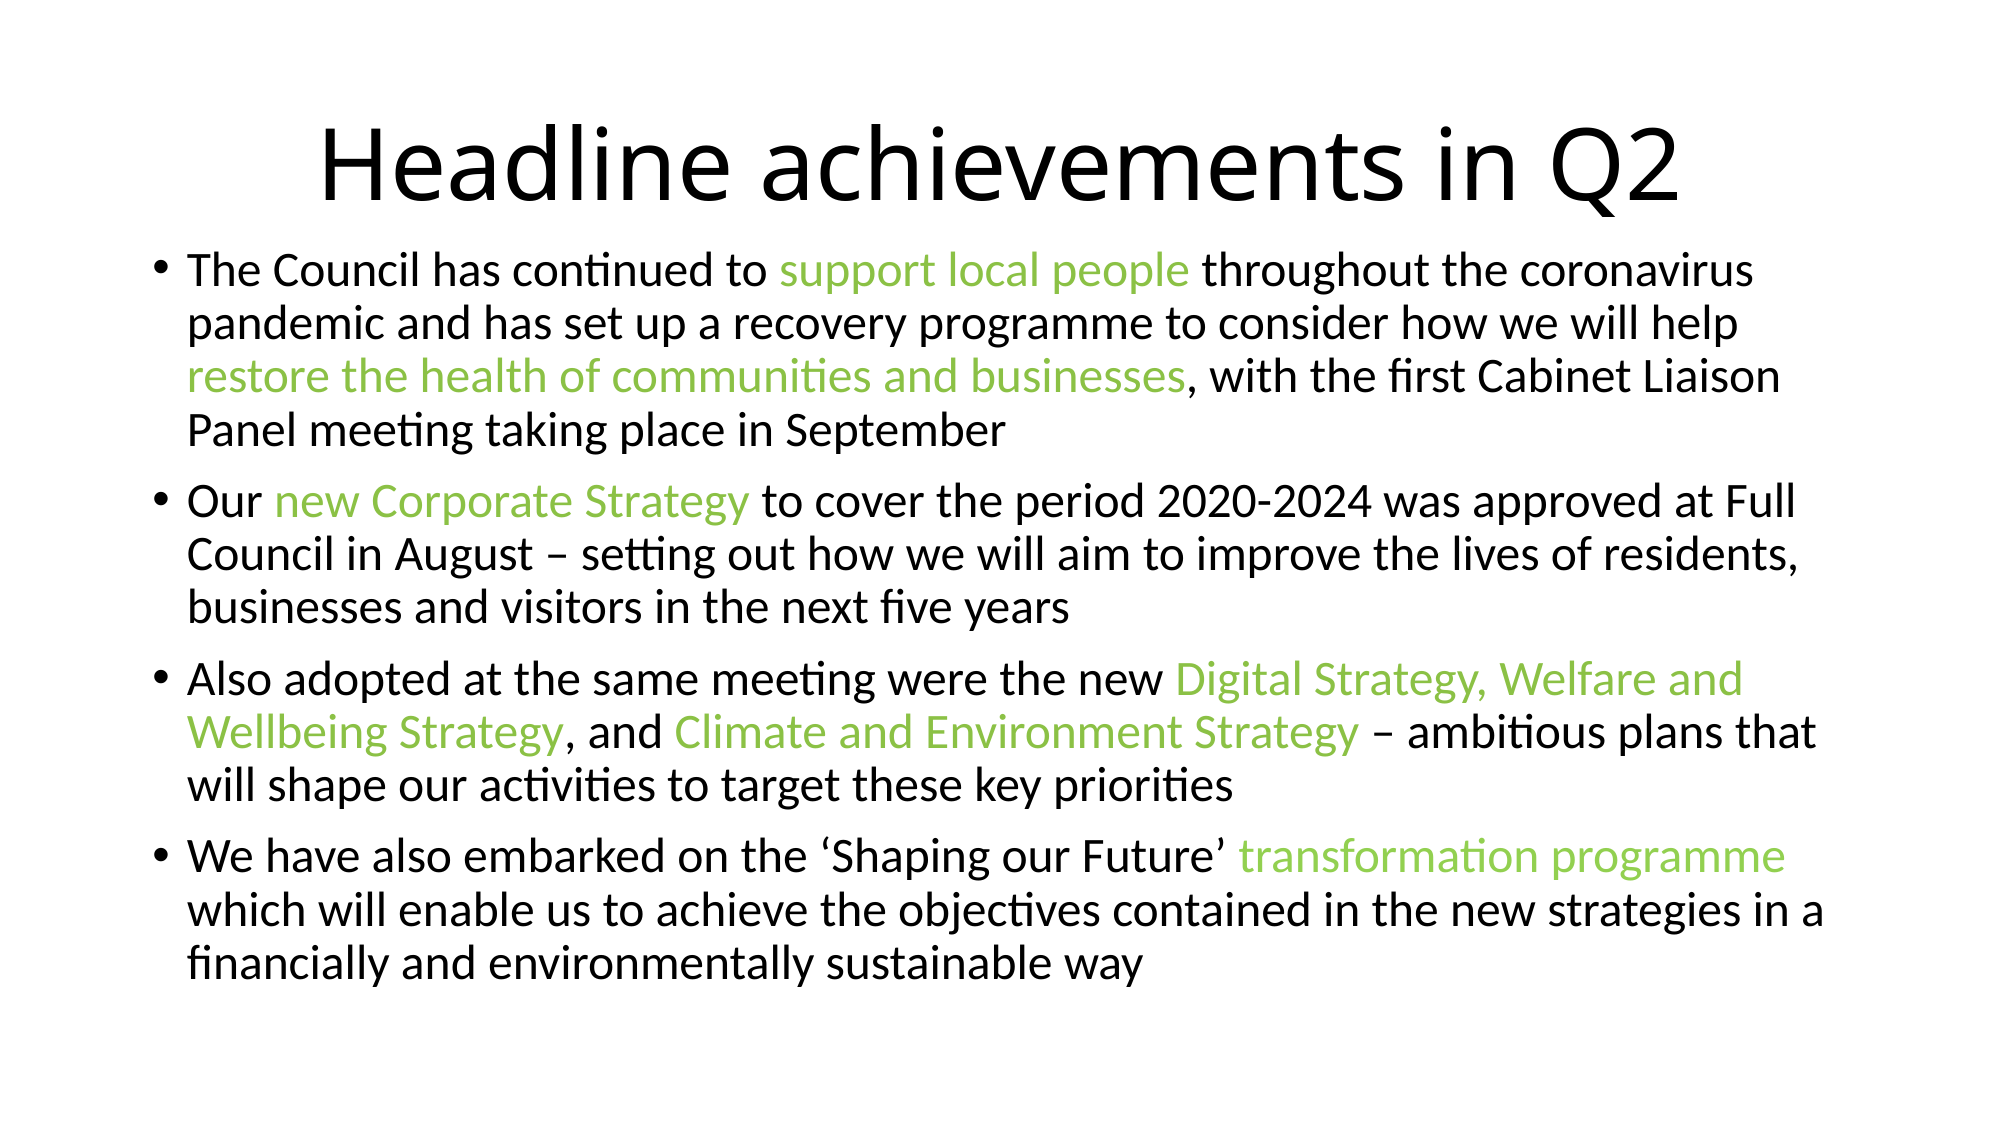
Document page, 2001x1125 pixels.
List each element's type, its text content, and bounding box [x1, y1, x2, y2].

title Headline achievements in Q2 [137, 59, 1863, 235]
list The Council has continued to support local people throughout the coronavirus pandemic and has set up a recovery programme to consider how we will help restore the health of communities and businesses, with the first Cabinet Liaison Panel meeting taking place in September Our new Corporate Strategy to cover the period 2020-2024 was approved at Full Council in August – setting out how we will aim to improve the lives of residents, businesses and visitors in the next five years Also adopted at the same meeting were the new Digital Strategy, Welfare and Wellbeing Strategy, and Climate and Environment Strategy – ambitious plans that will shape our activities to target these key priorities We have also embarked on the ‘Shaping our Future’ transformation programme which will enable us to achieve the objectives contained in the new strategies in a financially and environmentally sustainable way [137, 235, 1863, 1014]
